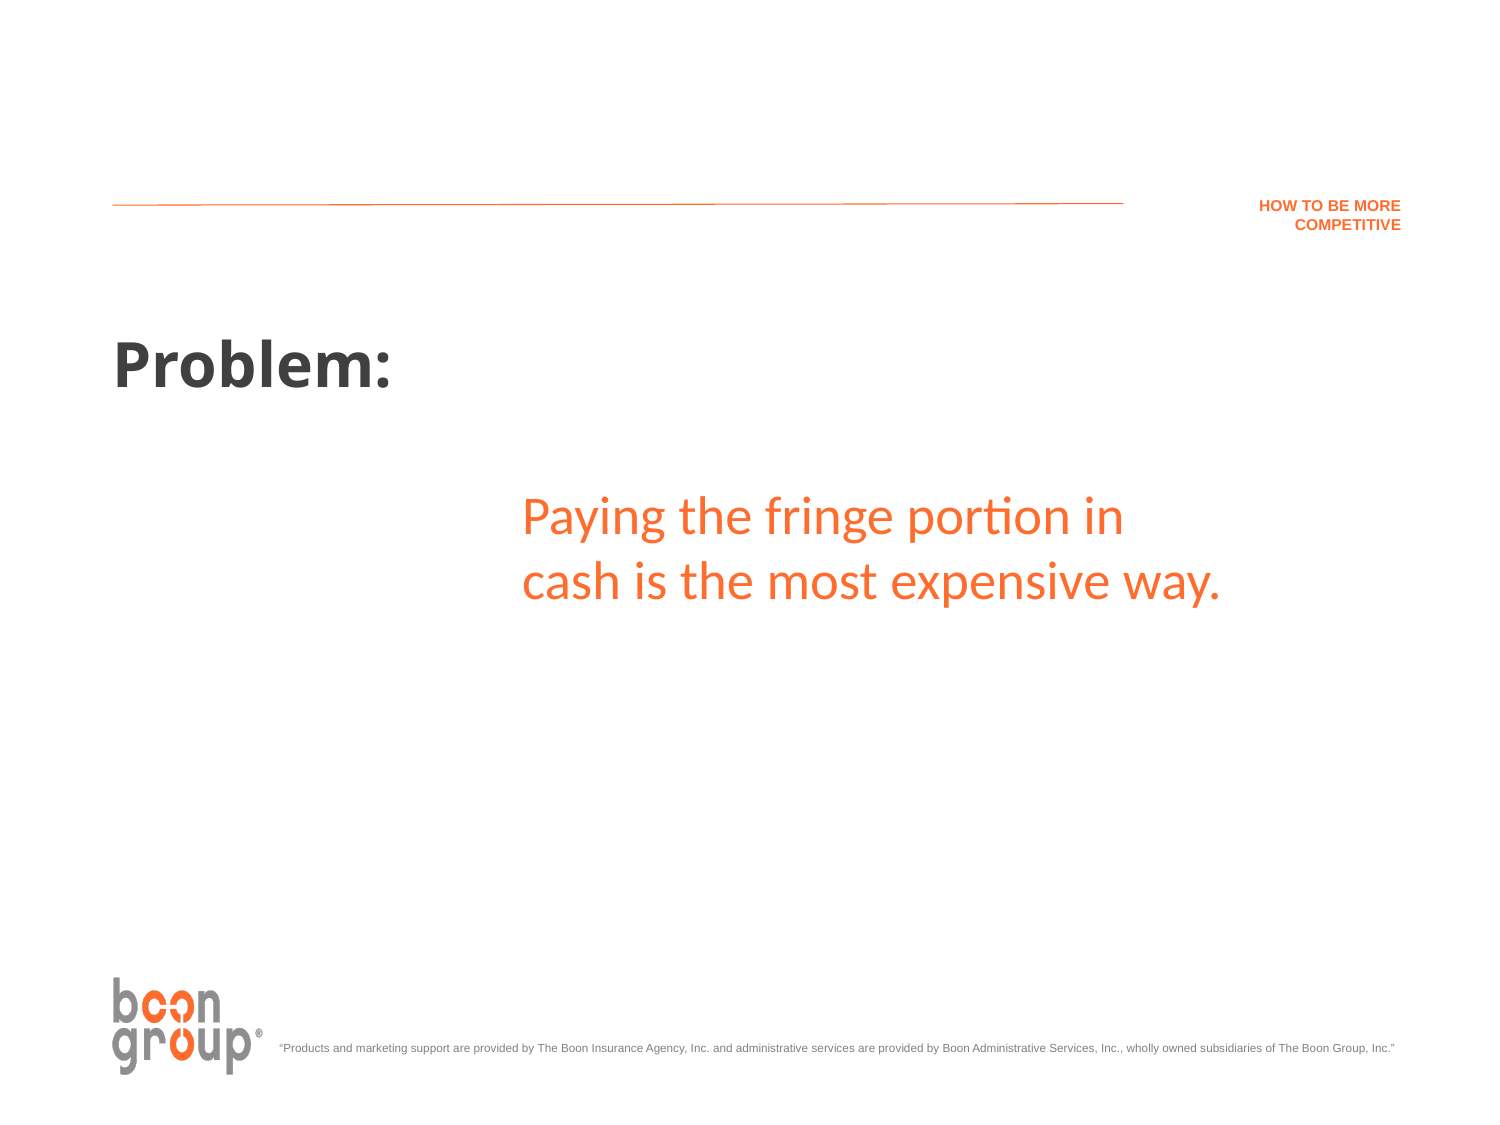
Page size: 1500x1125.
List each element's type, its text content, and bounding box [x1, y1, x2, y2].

text_box HOW TO BE MORE COMPETITIVE [1139, 188, 1416, 241]
list Problem: [97, 325, 757, 425]
text_box Paying the fringe portion in cash is the most expensive way. [507, 472, 1250, 652]
